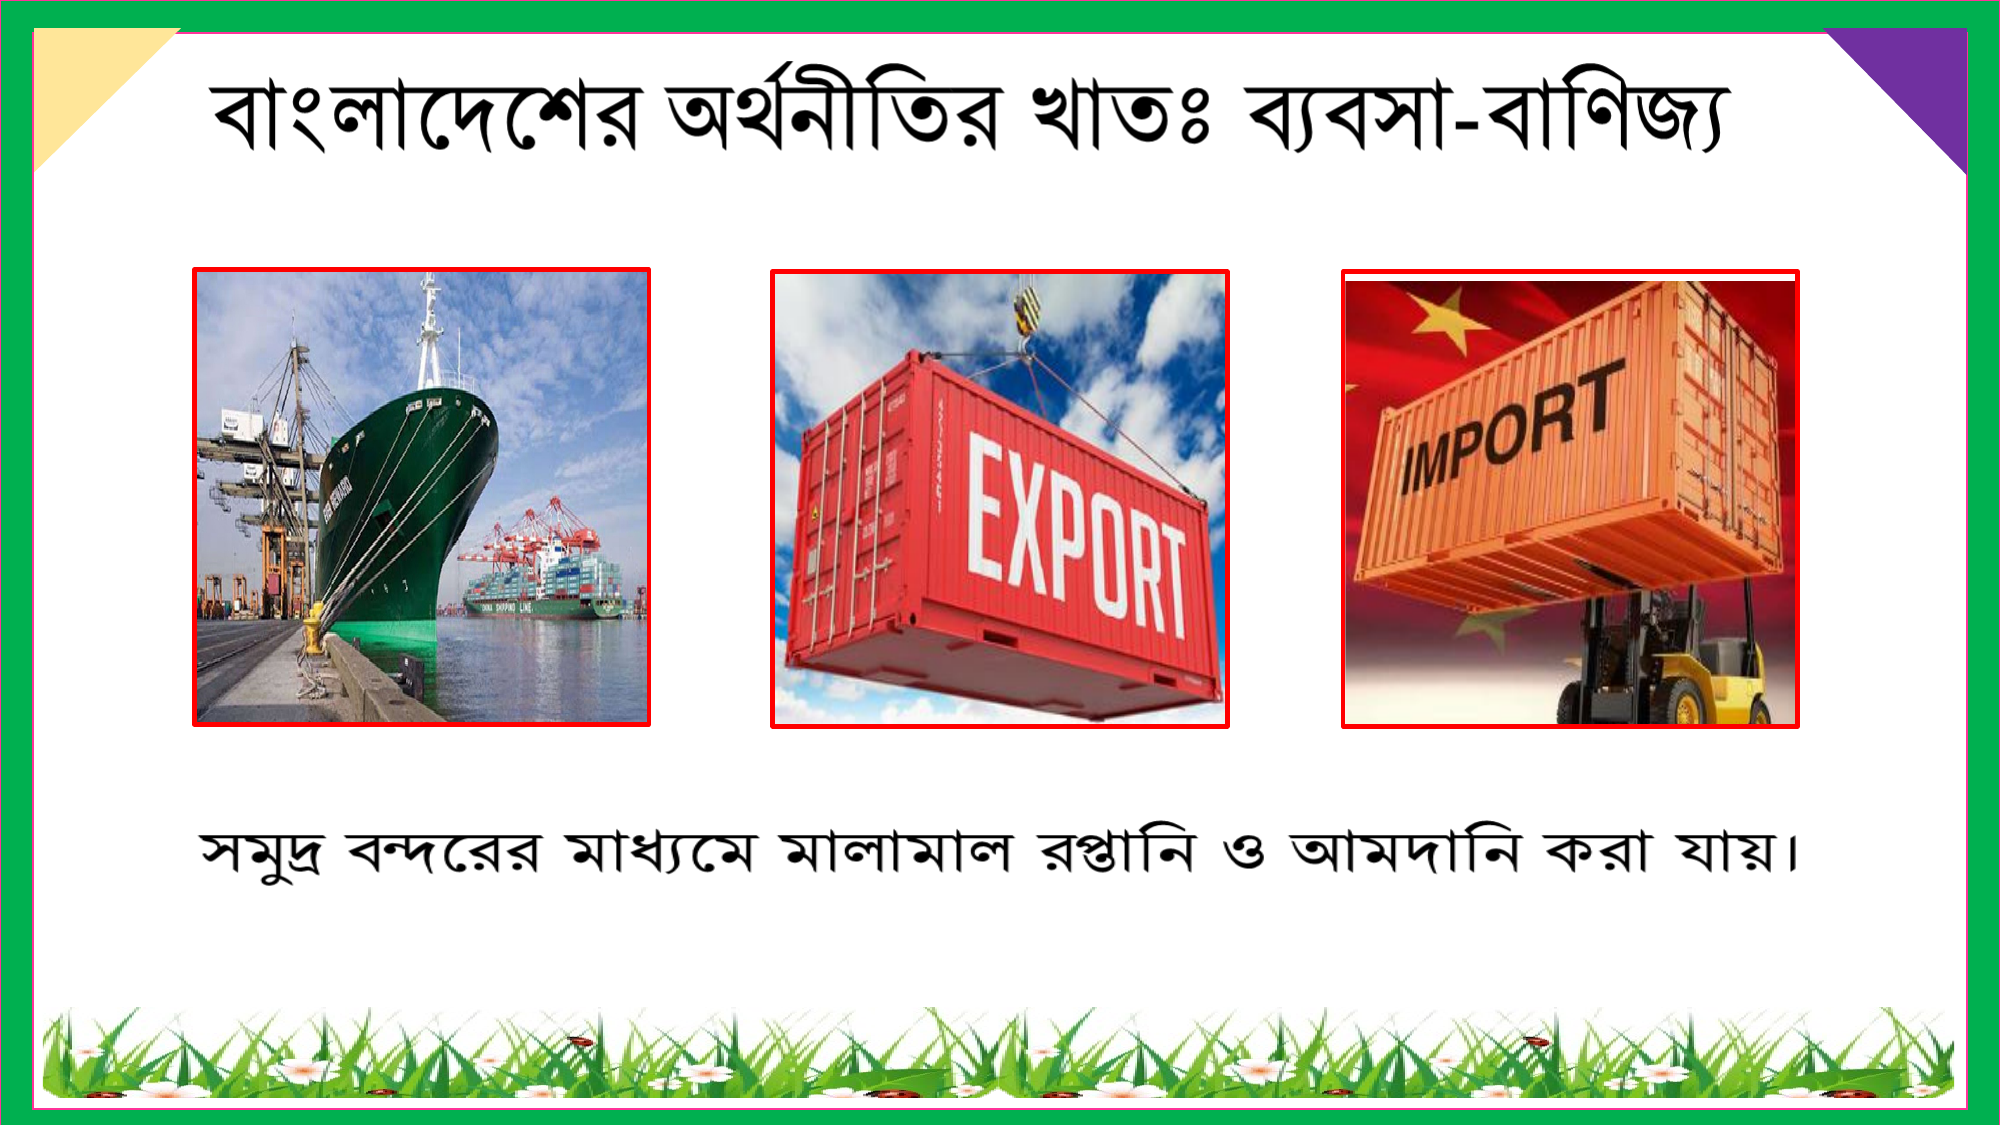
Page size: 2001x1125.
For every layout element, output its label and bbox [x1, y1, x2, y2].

text_box [42, 1007, 1955, 1098]
text_box [32, 27, 140, 175]
picture [1345, 273, 1796, 724]
picture [140, 16, 1796, 256]
picture [774, 273, 1225, 724]
picture [145, 793, 1855, 935]
picture [196, 272, 647, 723]
text_box [1820, 27, 1968, 178]
text_box [0, 0, 2000, 1125]
